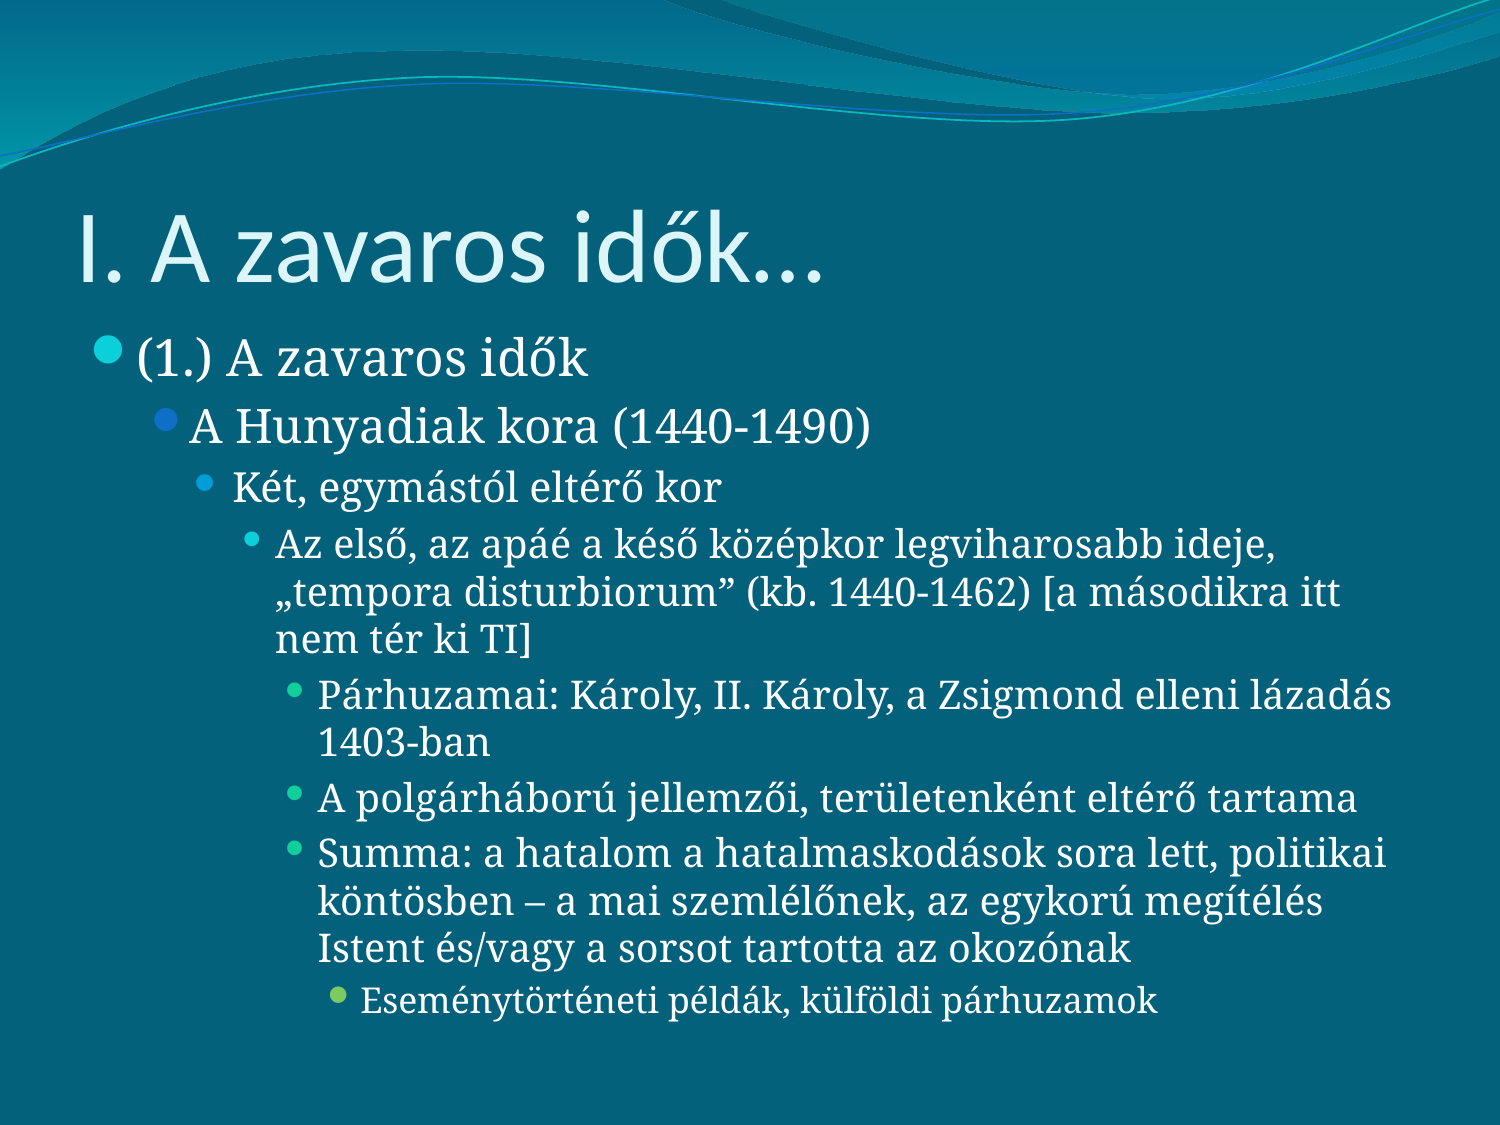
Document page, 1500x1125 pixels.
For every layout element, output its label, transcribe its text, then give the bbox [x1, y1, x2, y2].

list (1.) A zavaros idők A Hunyadiak kora (1440-1490) Két, egymástól eltérő kor Az első, az apáé a késő középkor legviharosabb ideje, „tempora disturbiorum” (kb. 1440-1462) [a másodikra itt nem tér ki TI] Párhuzamai: Károly, II. Károly, a Zsigmond elleni lázadás 1403-ban A polgárháború jellemzői, területenként eltérő tartama Summa: a hatalom a hatalmaskodások sora lett, politikai köntösben – a mai szemlélőnek, az egykorú megítélés Istent és/vagy a sorsot tartotta az okozónak Eseménytörténeti példák, külföldi párhuzamok [75, 317, 1425, 1038]
title I. A zavaros idők… [75, 115, 1425, 303]
